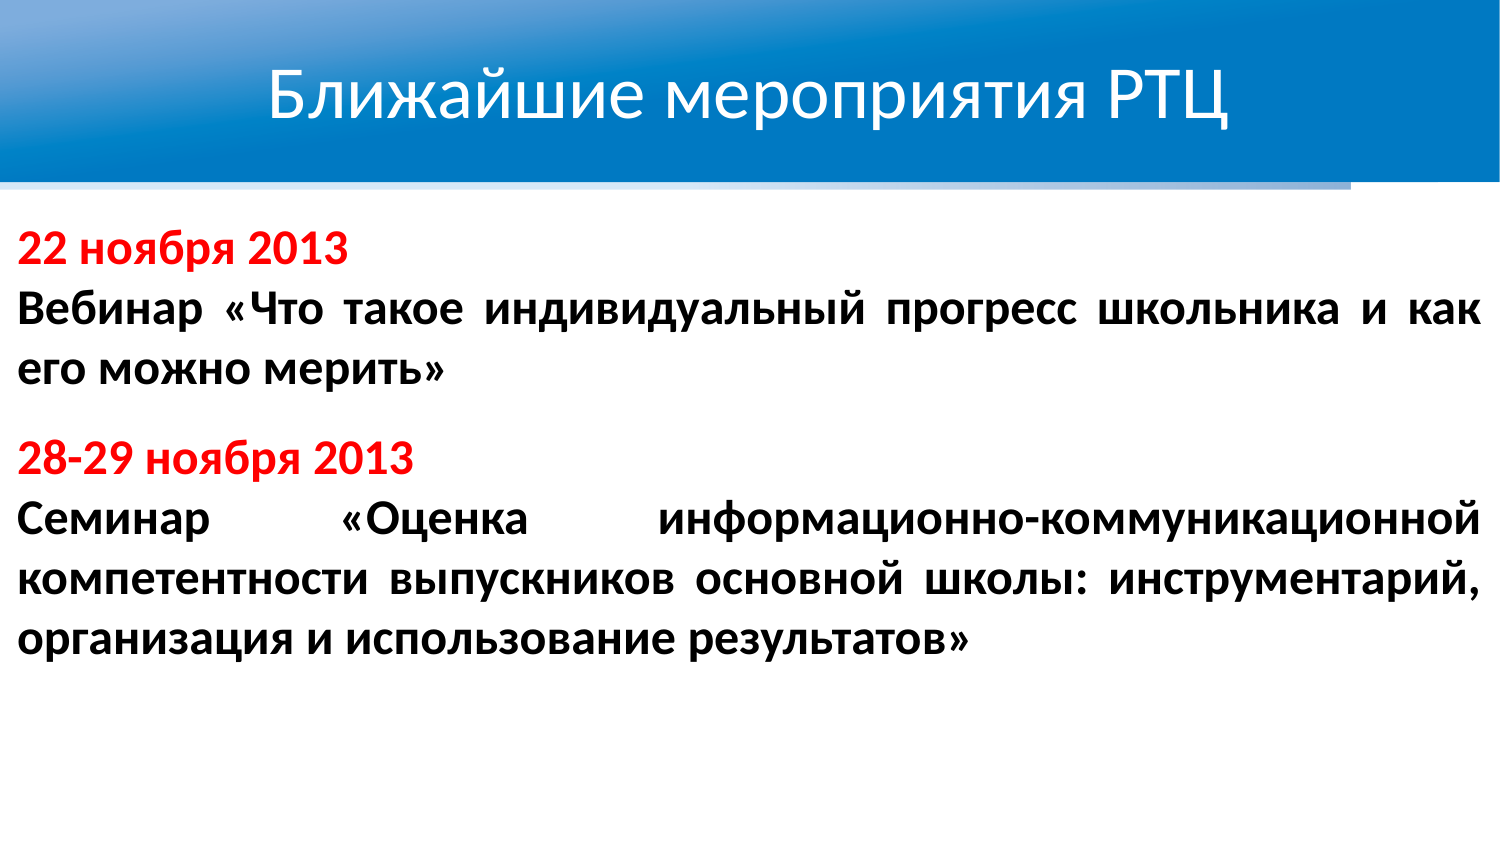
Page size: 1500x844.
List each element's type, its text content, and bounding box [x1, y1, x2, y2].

picture [0, 0, 1500, 191]
text_box 22 ноября 2013 Вебинар «Что такое индивидуальный прогресс школьника и как его можно мерить» 28-29 ноября 2013 Семинар «Оценка информационно-коммуникационной компетентности выпускников основной школы: инструментарий, организация и использование результатов» [2, 198, 1497, 672]
